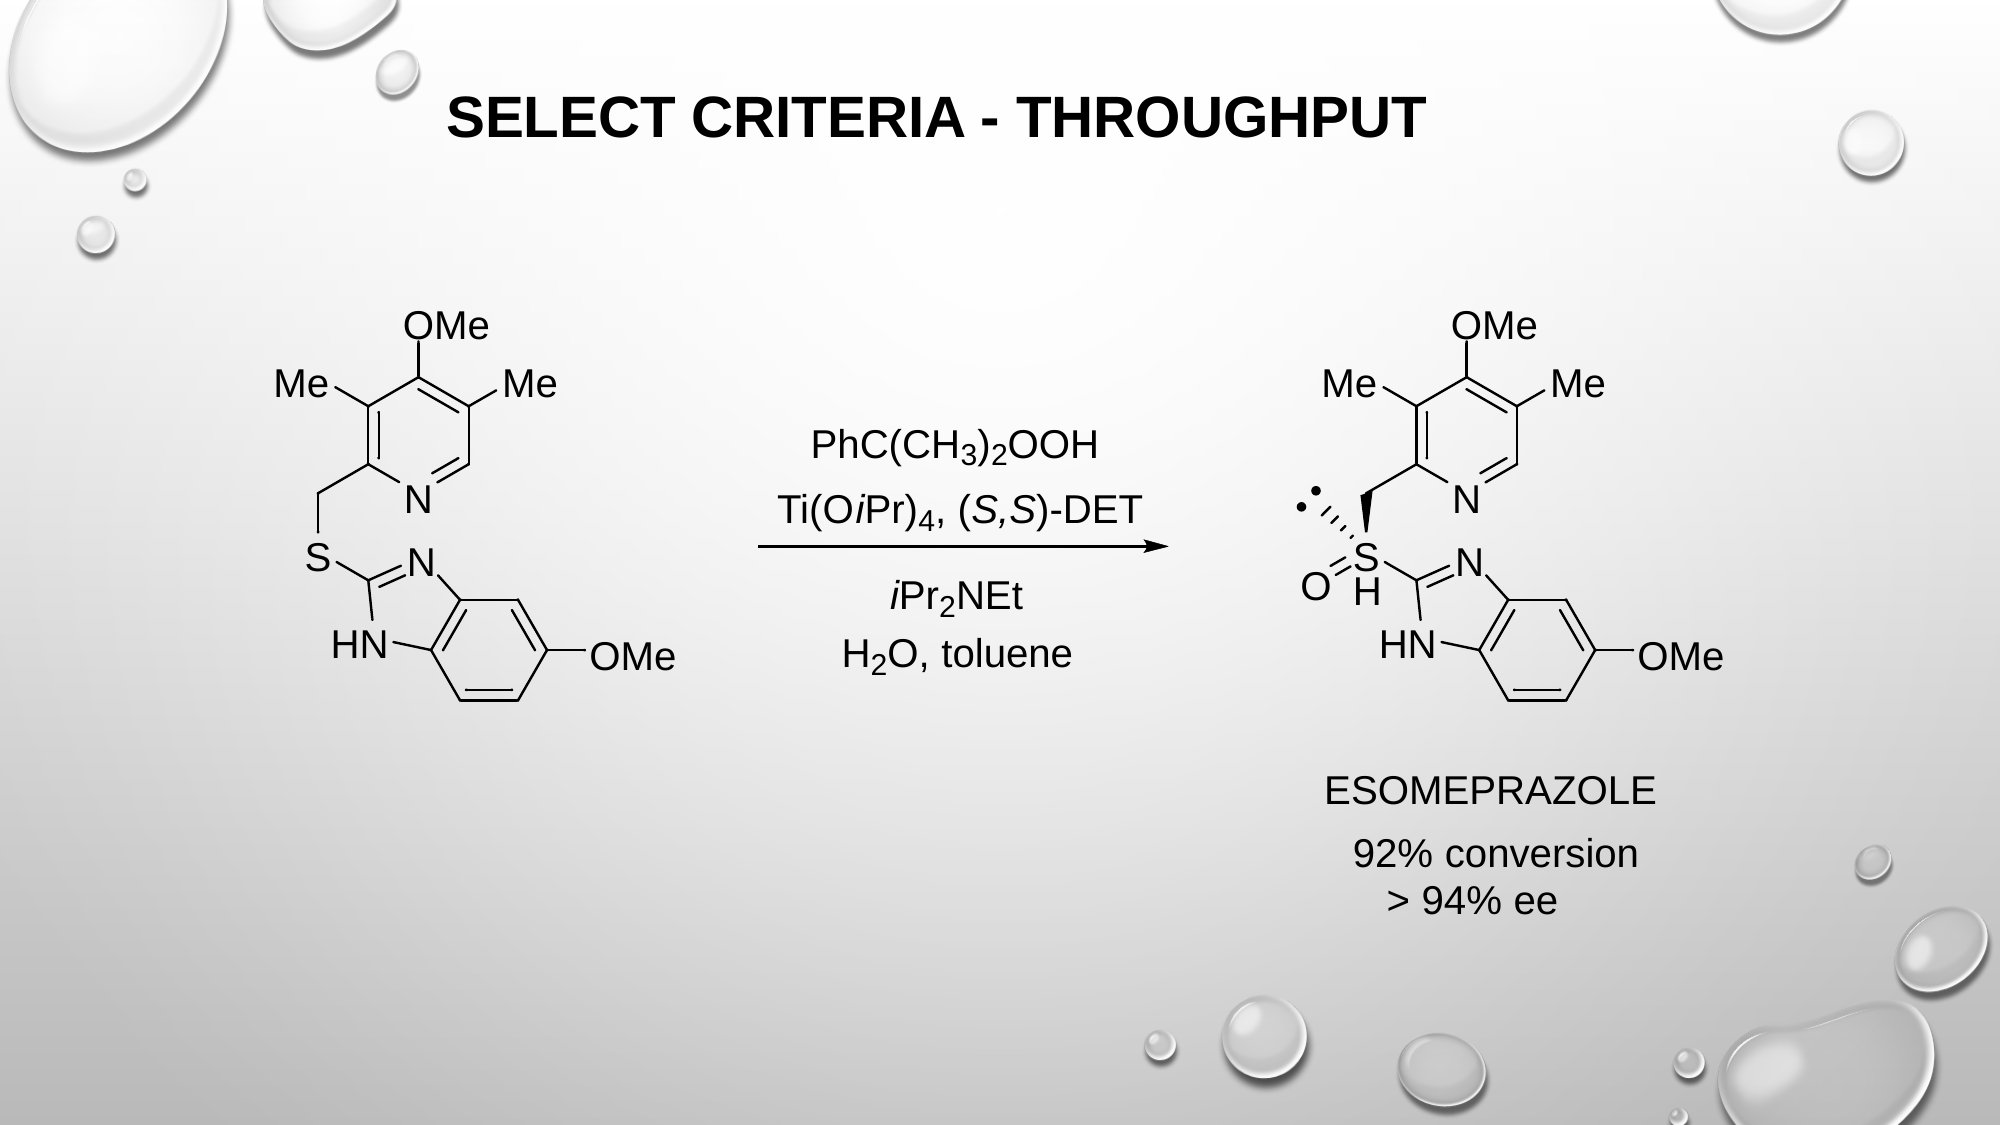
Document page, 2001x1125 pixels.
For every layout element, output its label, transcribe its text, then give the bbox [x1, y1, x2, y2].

picture [0, 0, 2000, 1125]
text_box SELECT CRITERIA - THROUGHPUT [310, 71, 1563, 157]
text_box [268, 295, 1749, 934]
